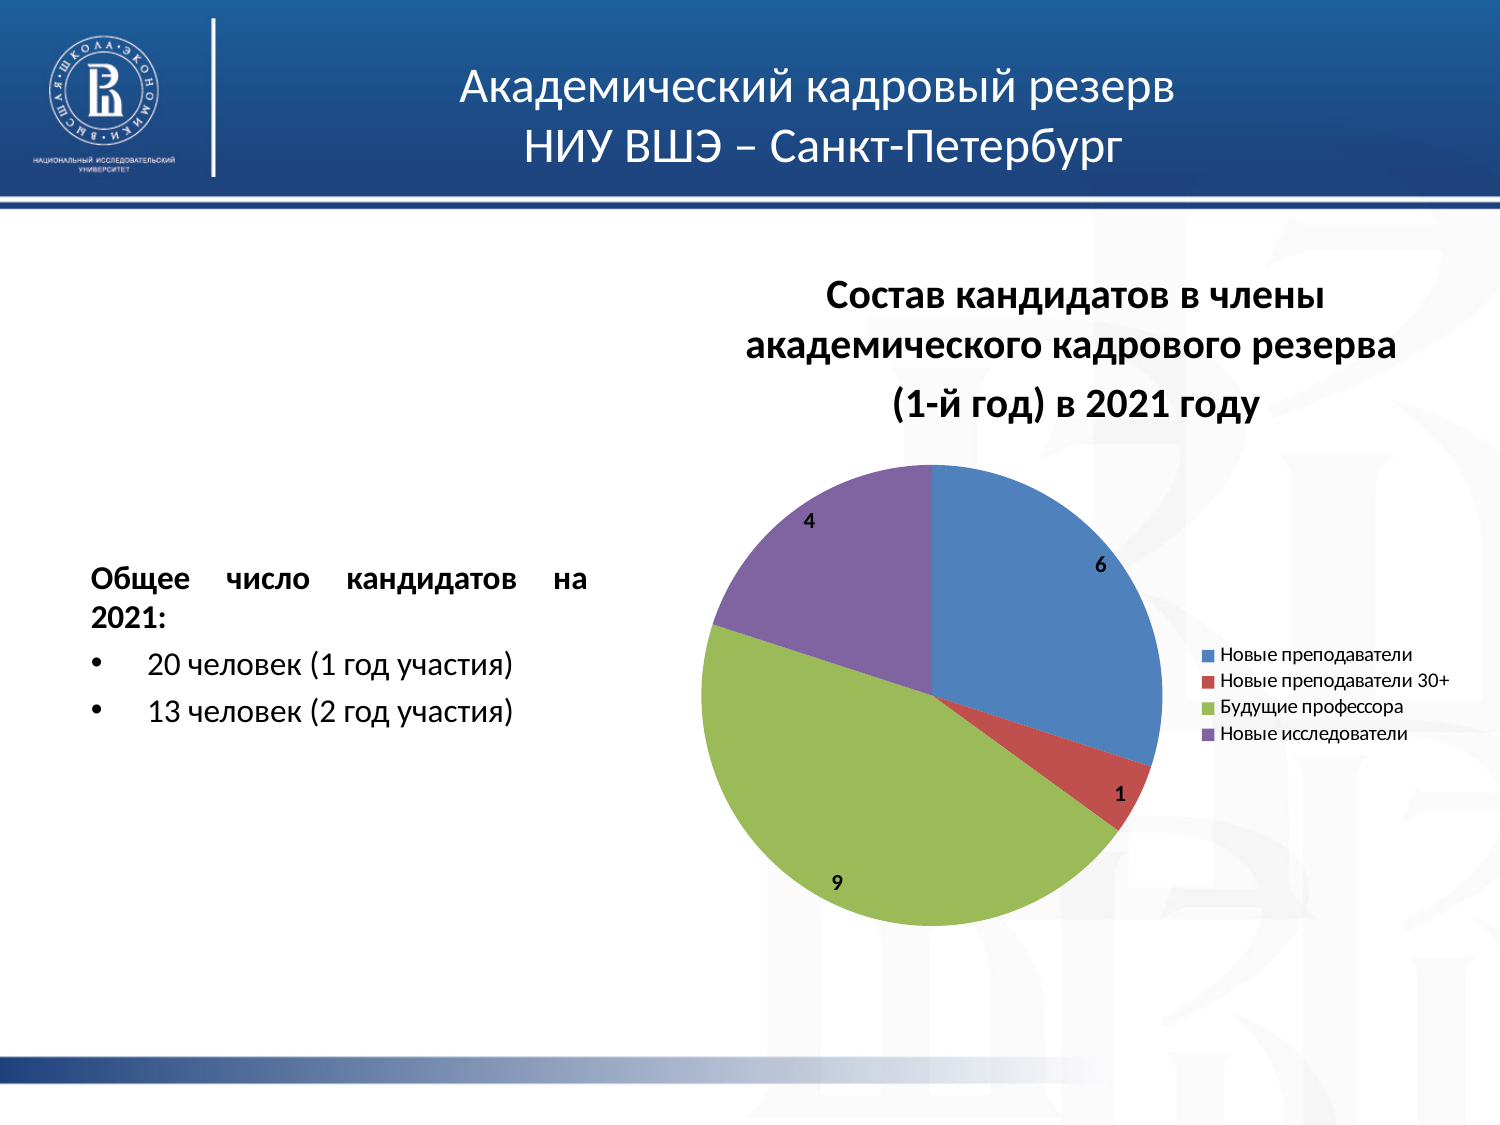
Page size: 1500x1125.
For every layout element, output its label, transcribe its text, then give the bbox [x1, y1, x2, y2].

title Академический кадровый резерв НИУ ВШЭ – Санкт-Петербург [221, 18, 1426, 207]
list Состав кандидатов в члены академического кадрового резерва (1-й год) в 2021 году [677, 259, 1475, 1003]
list Общее число кандидатов на 2021: 20 человек (1 год участия) 13 человек (2 год участия) [75, 455, 604, 817]
picture [0, 0, 1500, 1125]
chart [677, 424, 1469, 993]
